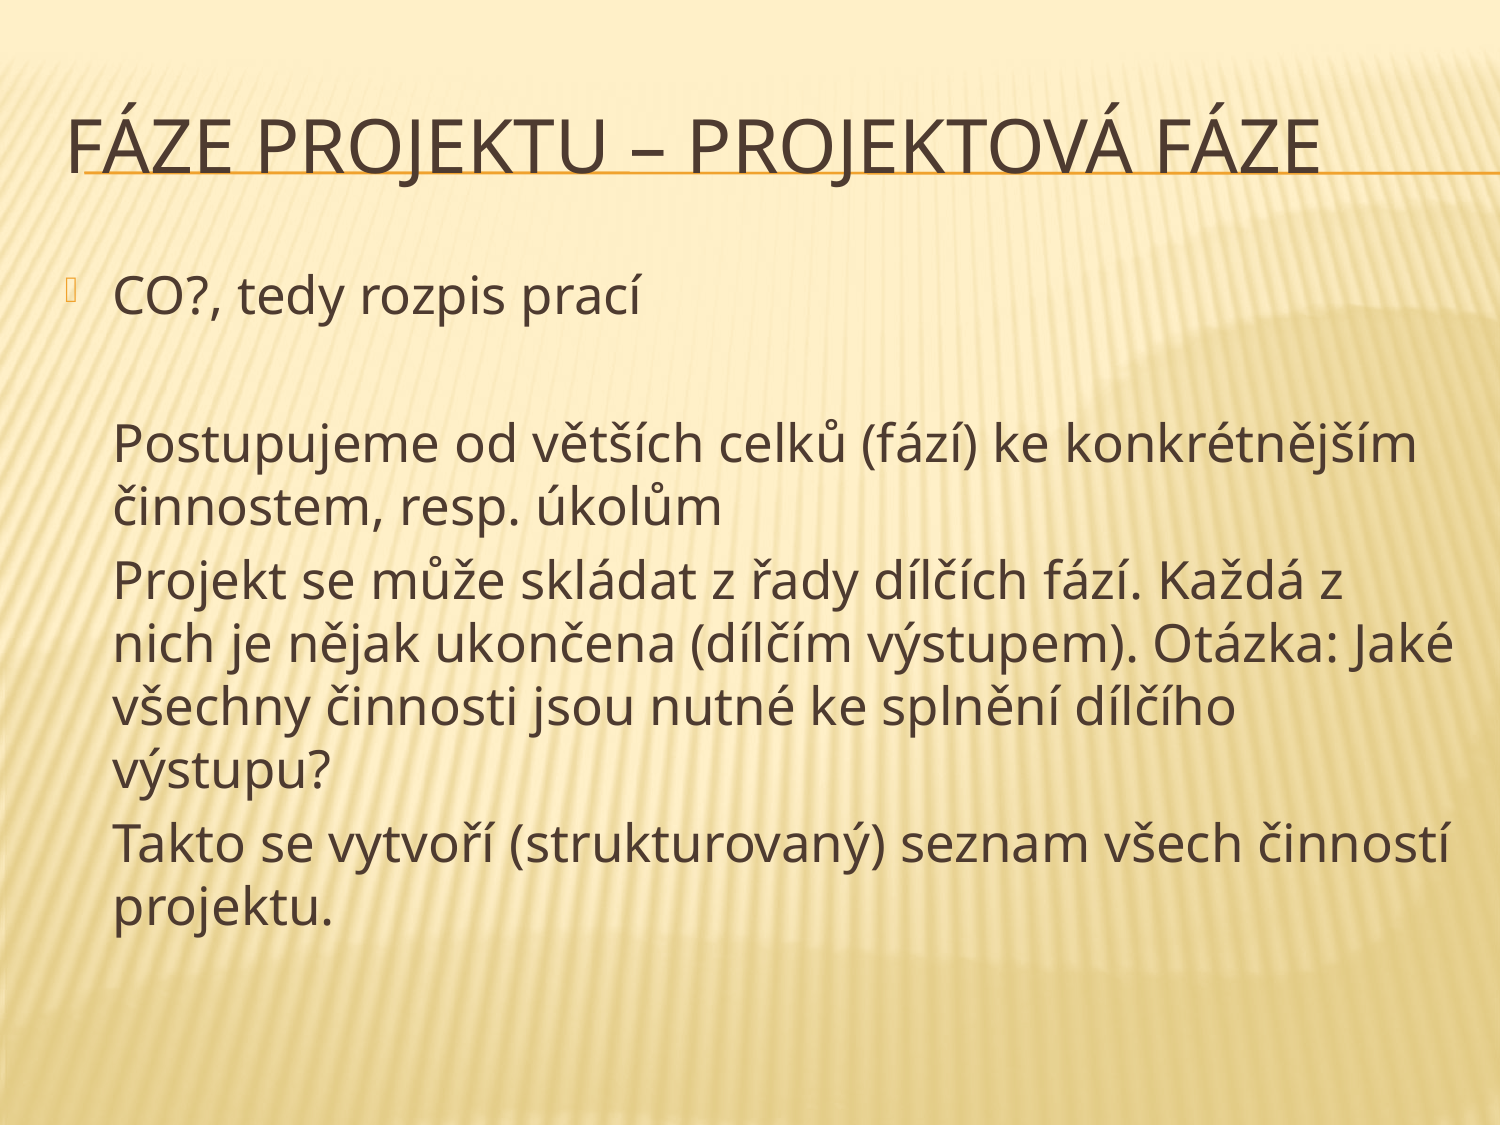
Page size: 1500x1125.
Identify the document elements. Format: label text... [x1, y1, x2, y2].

list CO?, tedy rozpis prací Postupujeme od větších celků (fází) ke konkrétnějším činnostem, resp. úkolům Projekt se může skládat z řady dílčích fází. Každá z nich je nějak ukončena (dílčím výstupem). Otázka: Jaké všechny činnosti jsou nutné ke splnění dílčího výstupu? Takto se vytvoří (strukturovaný) seznam všech činností projektu. [50, 254, 1475, 1020]
title Fáze projektu – projektová fáze [50, 75, 1475, 213]
